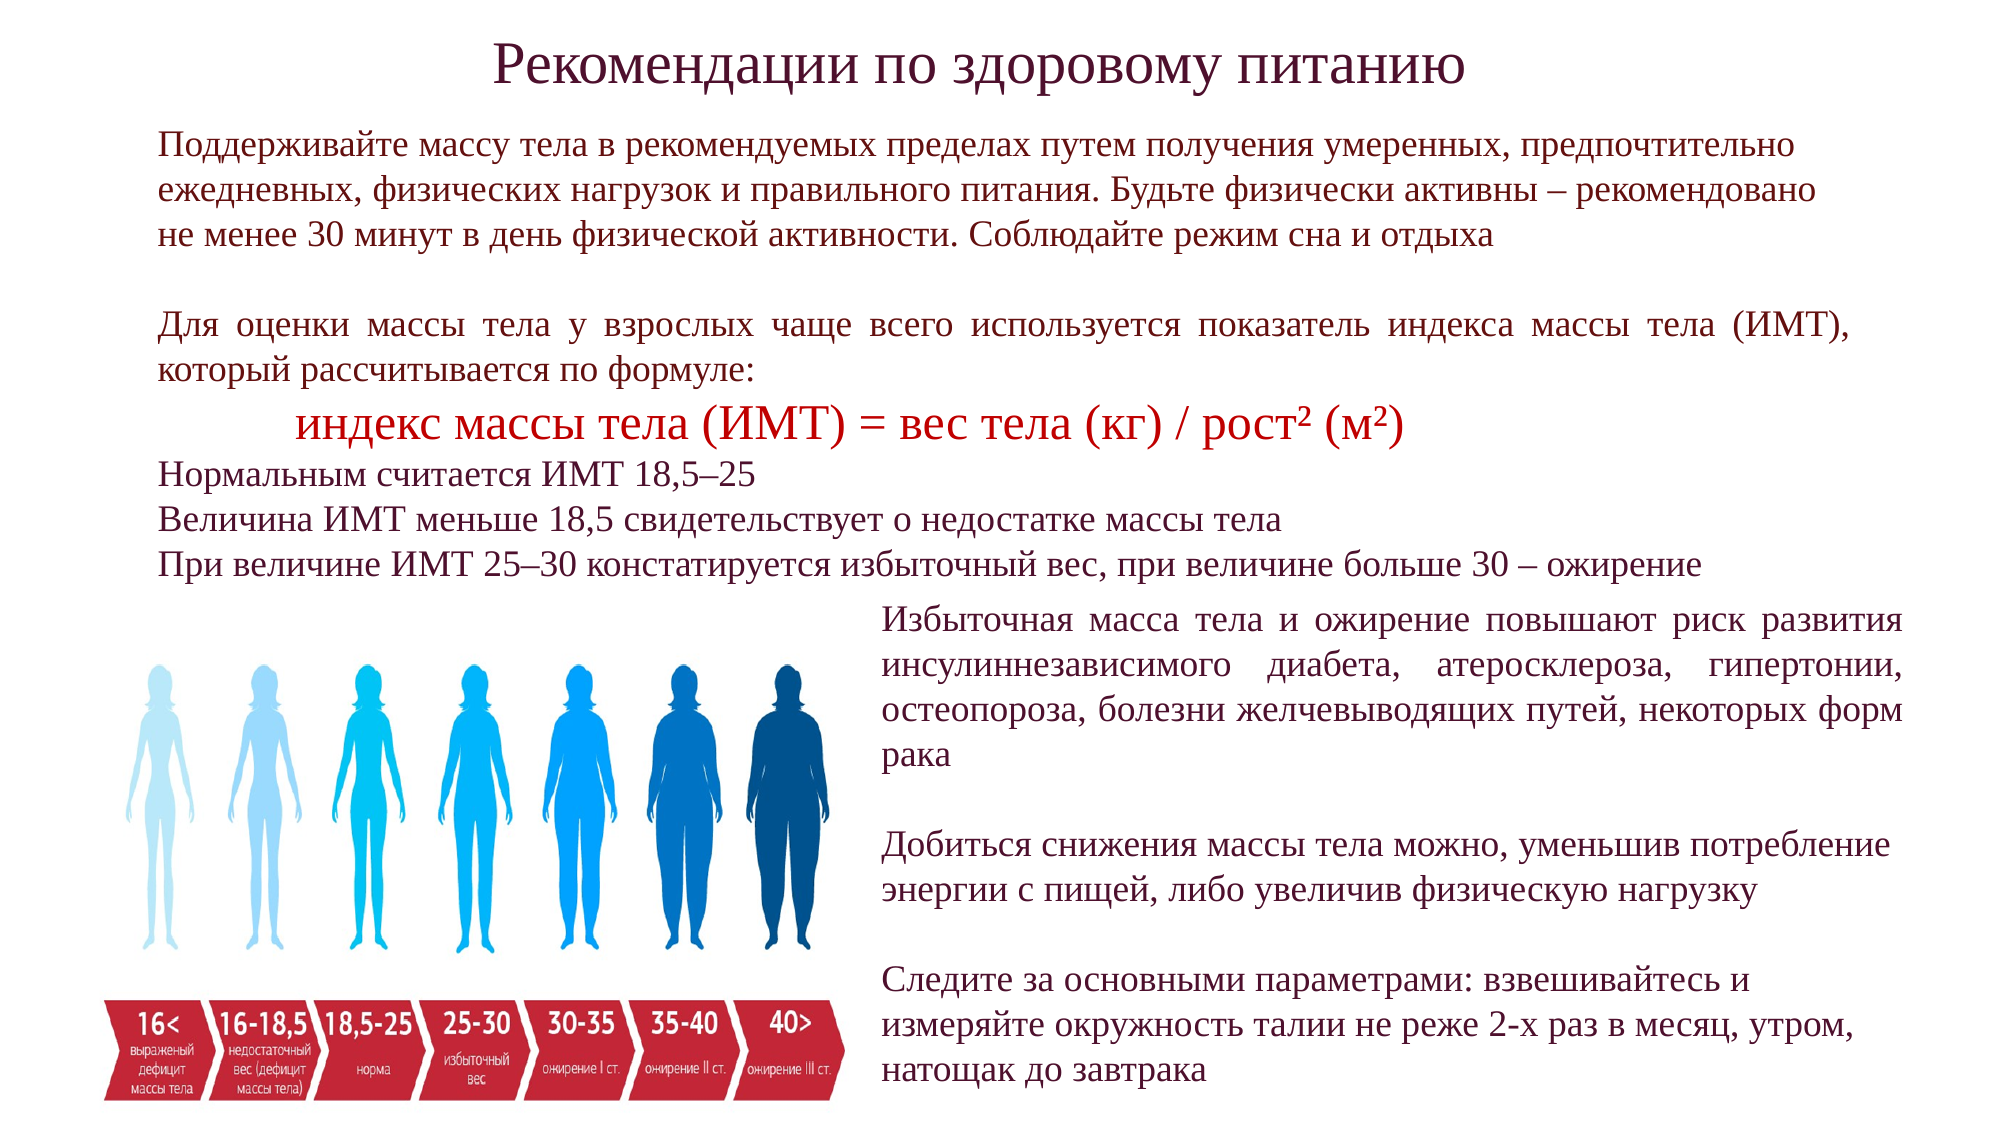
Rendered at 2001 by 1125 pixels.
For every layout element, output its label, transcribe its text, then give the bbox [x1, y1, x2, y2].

text_box Рекомендации по здоровому питанию [118, 0, 1843, 128]
picture [88, 645, 867, 1125]
text_box Избыточная масса тела и ожирение повышают риск развития инсулиннезависимого диабета, атеросклероза, гипертонии, остеопороза, болезни желчевыводящих путей, некоторых форм рака Добиться снижения массы тела можно, уменьшив потребление энергии с пищей, либо увеличив физическую нагрузку Следите за основными параметрами: взвешивайтесь и измеряйте окружность талии не реже 2-х раз в месяц, утром, натощак до завтрака [866, 586, 1919, 1097]
text_box Поддерживайте массу тела в рекомендуемых пределах путем получения умеренных, предпочтительно ежедневных, физических нагрузок и правильного питания. Будьте физически активны – рекомендовано не менее 30 минут в день физической активности. Соблюдайте режим сна и отдыха Для оценки массы тела у взрослых чаще всего используется показатель индекса массы тела (ИМТ), который рассчитывается по формуле: индекс массы тела (ИМТ) = вес тела (кг) / рост² (м²) Нормальным считается ИМТ 18,5–25 Величина ИМТ меньше 18,5 свидетельствует о недостатке массы тела При величине ИМТ 25–30 констатируется избыточный вес, при величине больше 30 – ожирение [143, 111, 1868, 637]
